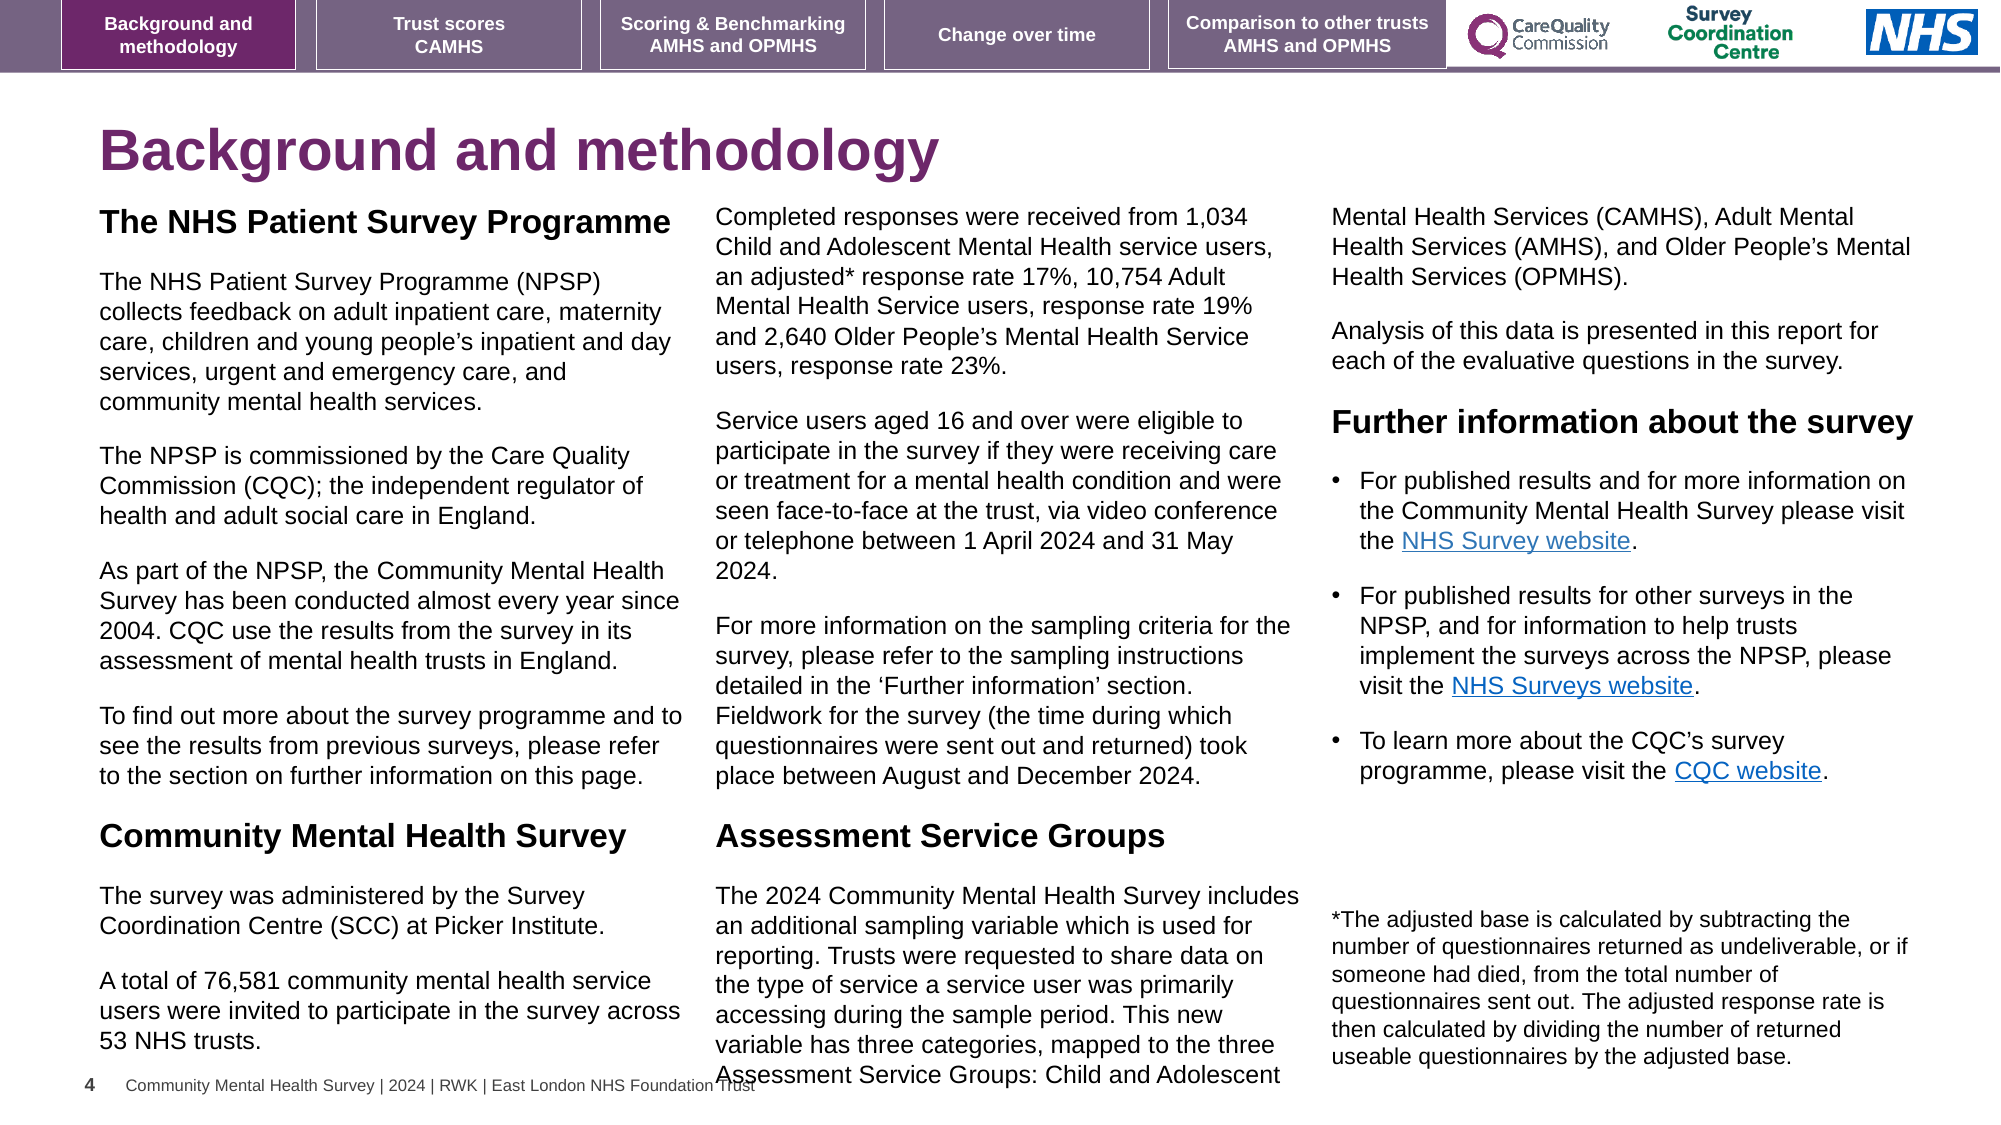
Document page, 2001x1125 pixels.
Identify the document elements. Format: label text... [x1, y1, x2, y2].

text_box The NHS Patient Survey Programme The NHS Patient Survey Programme (NPSP) collects feedback on adult inpatient care, maternity care, children and young people’s inpatient and day services, urgent and emergency care, and community mental health services. The NPSP is commissioned by the Care Quality Commission (CQC); the independent regulator of health and adult social care in England. As part of the NPSP, the Community Mental Health Survey has been conducted almost every year since 2004. CQC use the results from the survey in its assessment of mental health trusts in England. To find out more about the survey programme and to see the results from previous surveys, please refer to the section on further information on this page. Community Mental Health Survey The survey was administered by the Survey Coordination Centre (SCC) at Picker Institute. A total of 76,581 community mental health service users were invited to participate in the survey across 53 NHS trusts. Completed responses were received from 1,034 Child and Adolescent Mental Health service users, an adjusted* response rate 17%, 10,754 Adult Mental Health Service users, response rate 19% and 2,640 Older People’s Mental Health Service users, response rate 23%. Service users aged 16 and over were eligible to participate in the survey if they were receiving care or treatment for a mental health condition and were seen face-to-face at the trust, via video conference or telephone between 1 April 2024 and 31 May 2024. For more information on the sampling criteria for the survey, please refer to the sampling instructions detailed in the ‘Further information’ section. Fieldwork for the survey (the time during which questionnaires were sent out and returned) took place between August and December 2024. Assessment Service Groups The 2024 Community Mental Health Survey includes an additional sampling variable which is used for reporting. Trusts were requested to share data on the type of service a service user was primarily accessing during the sample period. This new variable has three categories, mapped to the three Assessment Service Groups: Child and Adolescent Mental Health Services (CAMHS), Adult Mental Health Services (AMHS), and Older People’s Mental Health Services (OPMHS). Analysis of this data is presented in this report for each of the evaluative questions in the survey. Further information about the survey For published results and for more information on the Community Mental Health Survey please visit the NHS Survey website. For published results for other surveys in the NPSP, and for information to help trusts implement the surveys across the NPSP, please visit the NHS Surveys website. To learn more about the CQC’s survey programme, please visit the CQC website. *The adjusted base is calculated by subtracting the number of questionnaires returned as undeliverable, or if someone had died, from the total number of questionnaires sent out. The adjusted response rate is then calculated by dividing the number of returned useable questionnaires by the adjusted base. [84, 192, 1933, 1066]
picture [1866, 9, 1978, 55]
title Background and methodology [84, 97, 1958, 206]
picture [1467, 13, 1610, 59]
text_box 4 [84, 1065, 122, 1125]
picture [1666, 3, 1794, 61]
